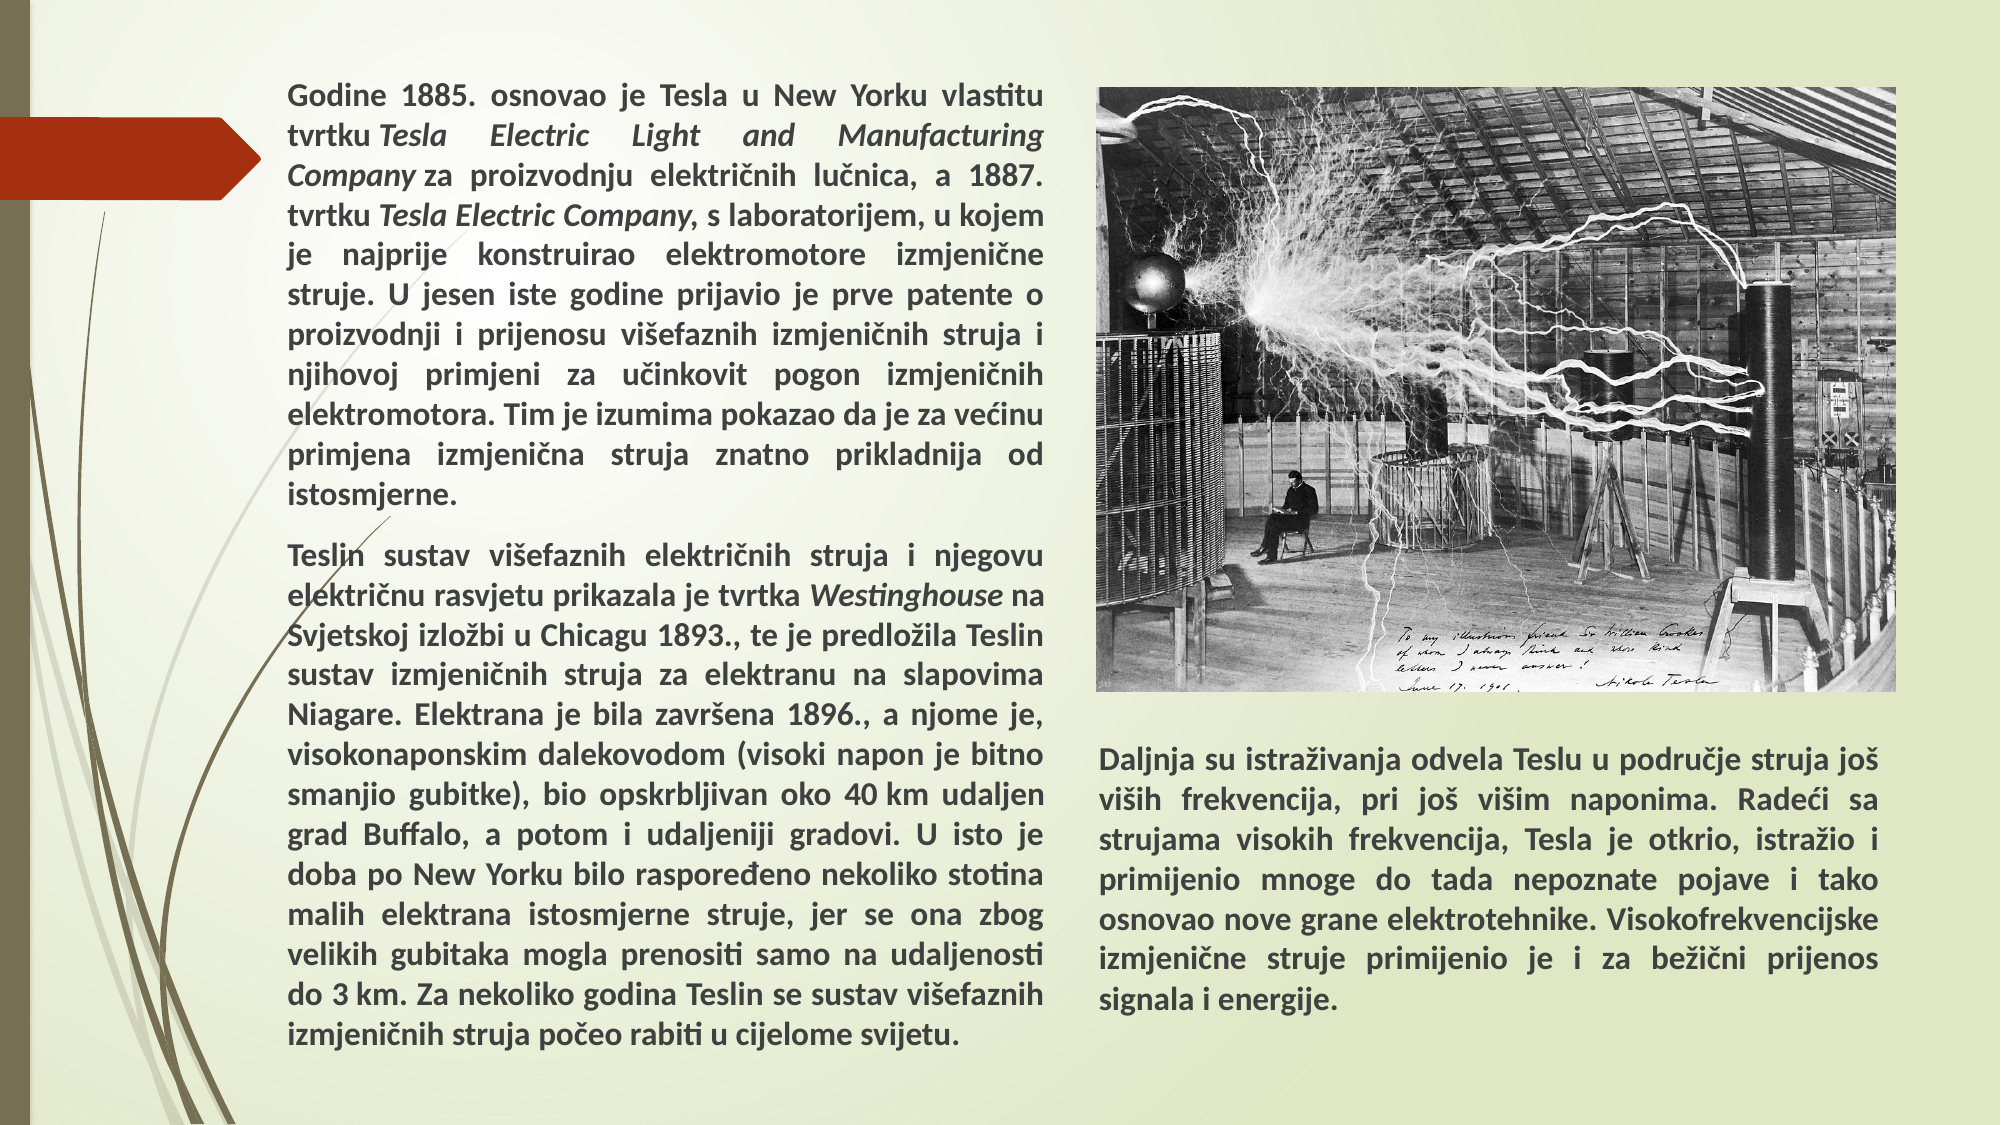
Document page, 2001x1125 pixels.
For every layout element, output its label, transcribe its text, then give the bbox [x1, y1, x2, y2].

text_box [975, 537, 1025, 588]
picture [1095, 87, 1896, 692]
text_box Daljnja su istraživanja odvela Teslu u područje struja još viših frekvencija, pri još višim naponima. Radeći sa strujama visokih frekvencija, Tesla je otkrio, istražio i primijenio mnoge do tada nepoznate pojave i tako osnovao nove grane elektrotehnike. Visokofrekvencijske izmjenične struje primijenio je i za bežični prijenos signala i energije. [1083, 729, 1896, 1056]
text_box Godine 1885. osnovao je Tesla u New Yorku vlastitu tvrtku Tesla Electric Light and Manufacturing Company za proizvodnju električnih lučnica, a 1887. tvrtku Tesla Electric Company, s laboratorijem, u kojem je najprije konstruirao elektromotore izmjenične struje. U jesen iste godine prijavio je prve patente o proizvodnji i prijenosu višefaznih izmjeničnih struja i njihovoj primjeni za učinkovit pogon izmjeničnih elektromotora. Tim je izumima pokazao da je za većinu primjena izmjenična struja znatno prikladnija od istosmjerne. Teslin sustav višefaznih električnih struja i njegovu električnu rasvjetu prikazala je tvrtka Westinghouse na Svjetskoj izložbi u Chicagu 1893., te je predložila Teslin sustav izmjeničnih struja za elektranu na slapovima Niagare. Elektrana je bila završena 1896., a njome je, visokonaponskim dalekovodom (visoki napon je bitno smanjio gubitke), bio opskrbljivan oko 40 km udaljen grad Buffalo, a potom i udaljeniji gradovi. U isto je doba po New Yorku bilo raspoređeno nekoliko stotina malih elektrana istosmjerne struje, jer se ona zbog velikih gubitaka mogla prenositi samo na udaljenosti do 3 km. Za nekoliko godina Teslin se sustav višefaznih izmjeničnih struja počeo rabiti u cijelome svijetu. [272, 65, 1061, 1010]
